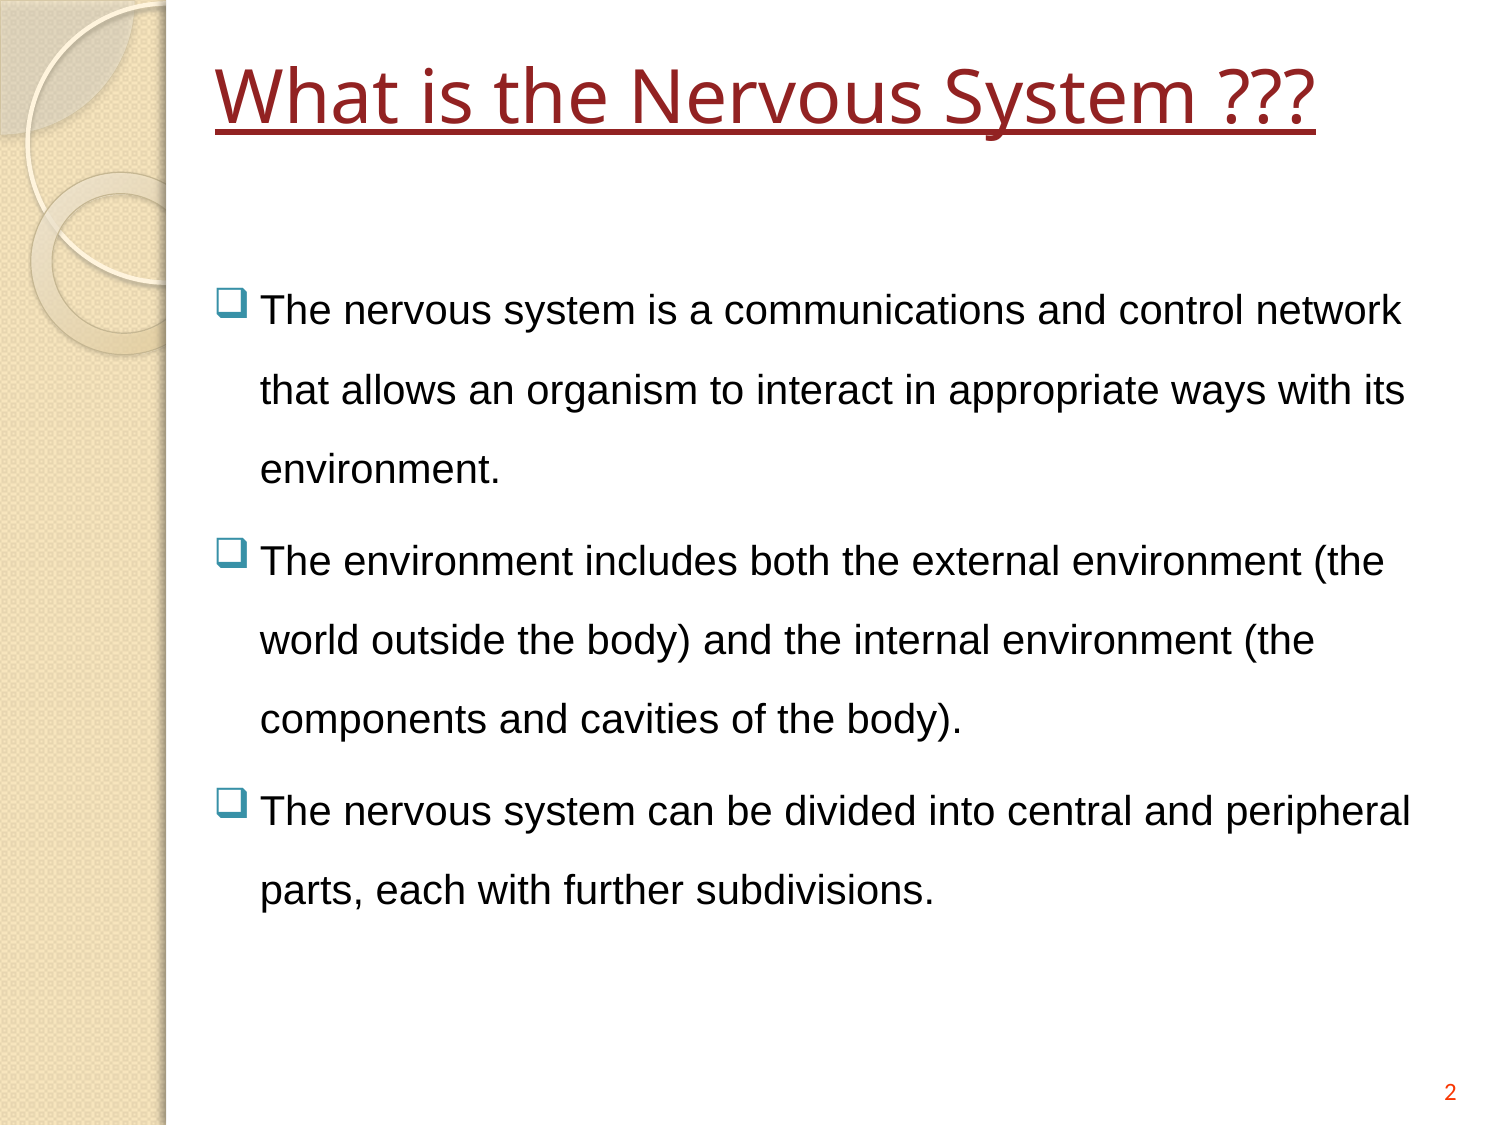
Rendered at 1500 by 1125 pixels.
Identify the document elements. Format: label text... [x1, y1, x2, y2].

title What is the Nervous System ??? [200, 0, 1491, 188]
slide_number 2 [1413, 1034, 1488, 1113]
list The nervous system is a communications and control network that allows an organism to interact in appropriate ways with its environment. The environment includes both the external environment (the world outside the body) and the internal environment (the components and cavities of the body). The nervous system can be divided into central and peripheral parts, each with further subdivisions. [185, 246, 1488, 1035]
